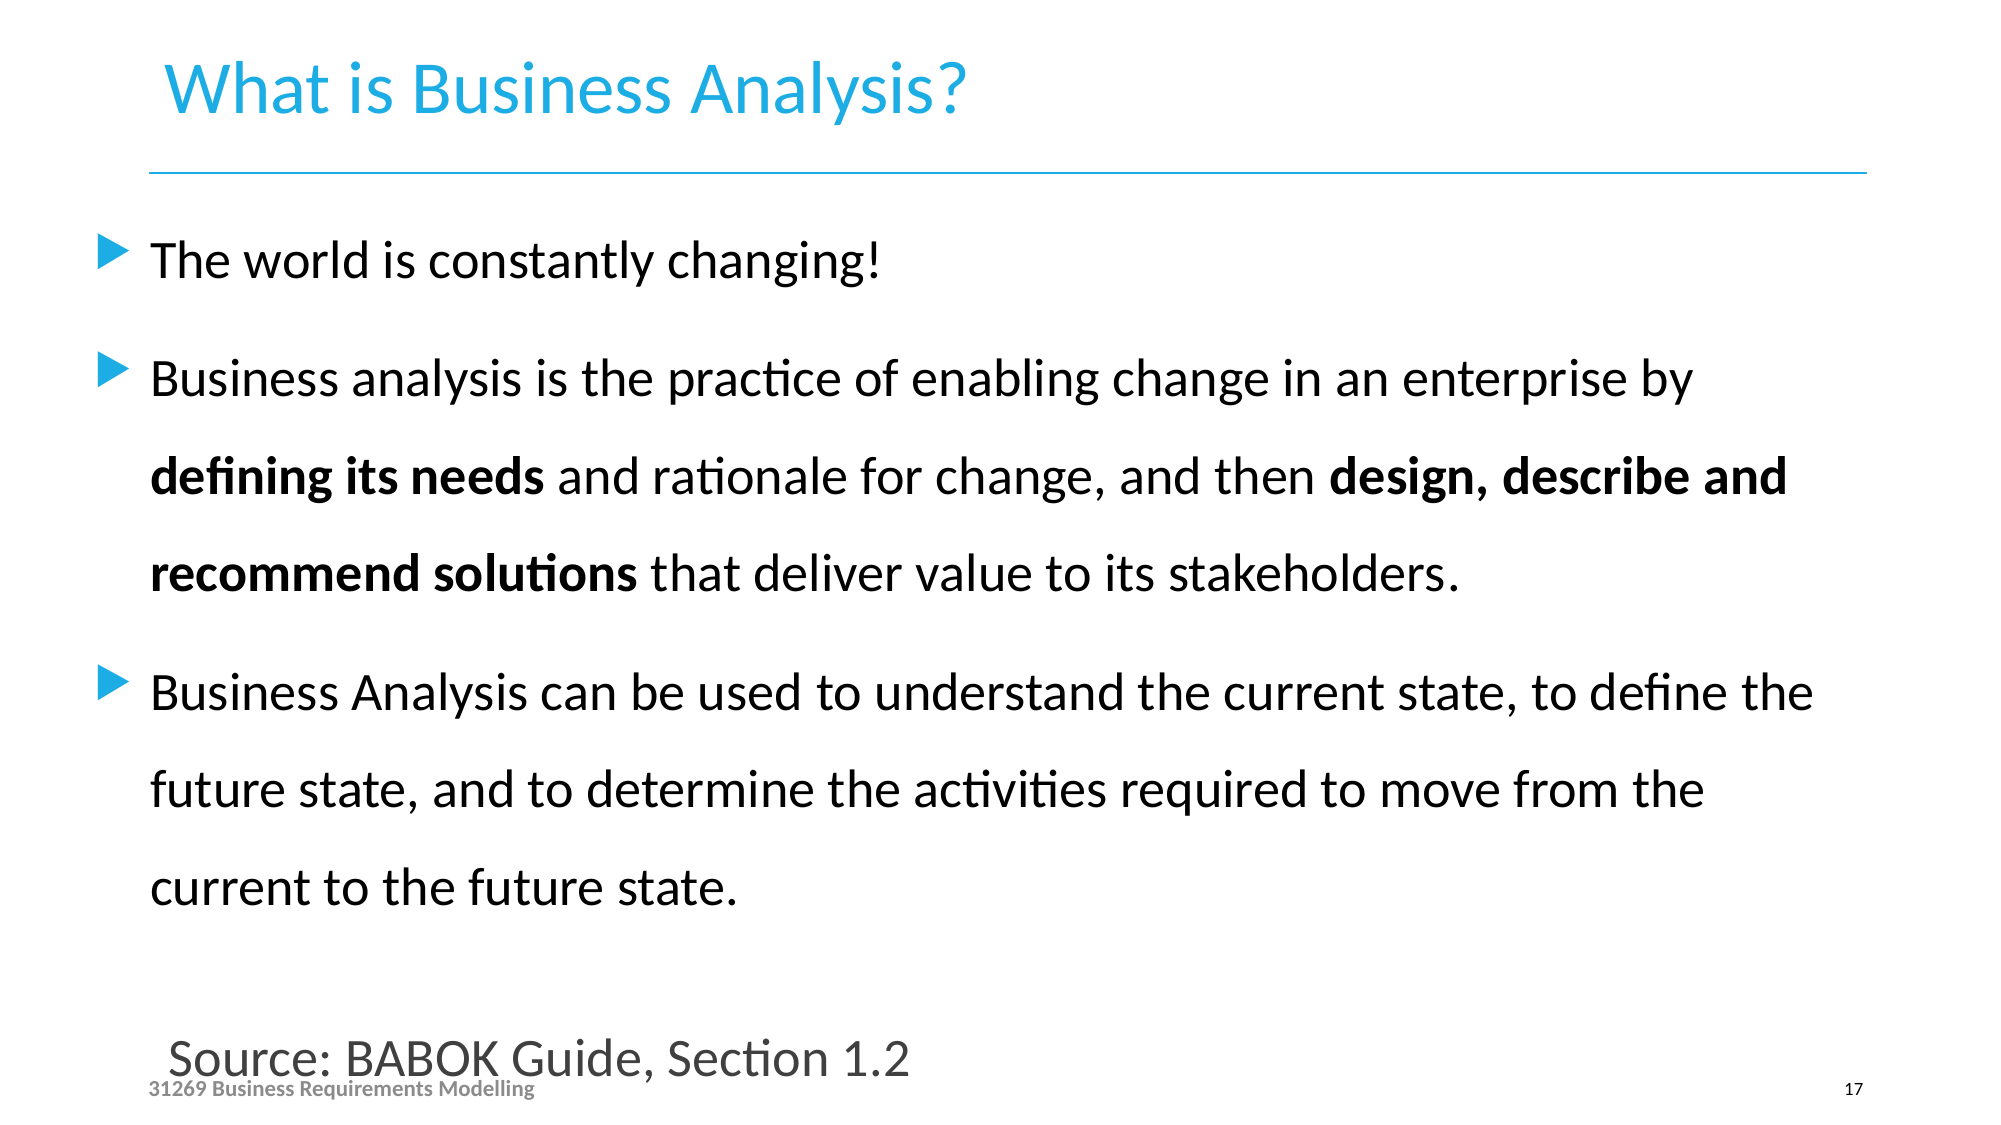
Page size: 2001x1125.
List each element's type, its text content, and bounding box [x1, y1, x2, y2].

title What is Business Analysis? [149, 30, 1910, 150]
list The world is constantly changing! Business analysis is the practice of enabling change in an enterprise by defining its needs and rationale for change, and then design, describe and recommend solutions that deliver value to its stakeholders. Business Analysis can be used to understand the current state, to define the future state, and to determine the activities required to move from the current to the future state. Source: BABOK Guide, Section 1.2 [78, 184, 1856, 1071]
slide_number 17 [1740, 1057, 1879, 1118]
footer 31269 Business Requirements Modelling [133, 1057, 1145, 1118]
